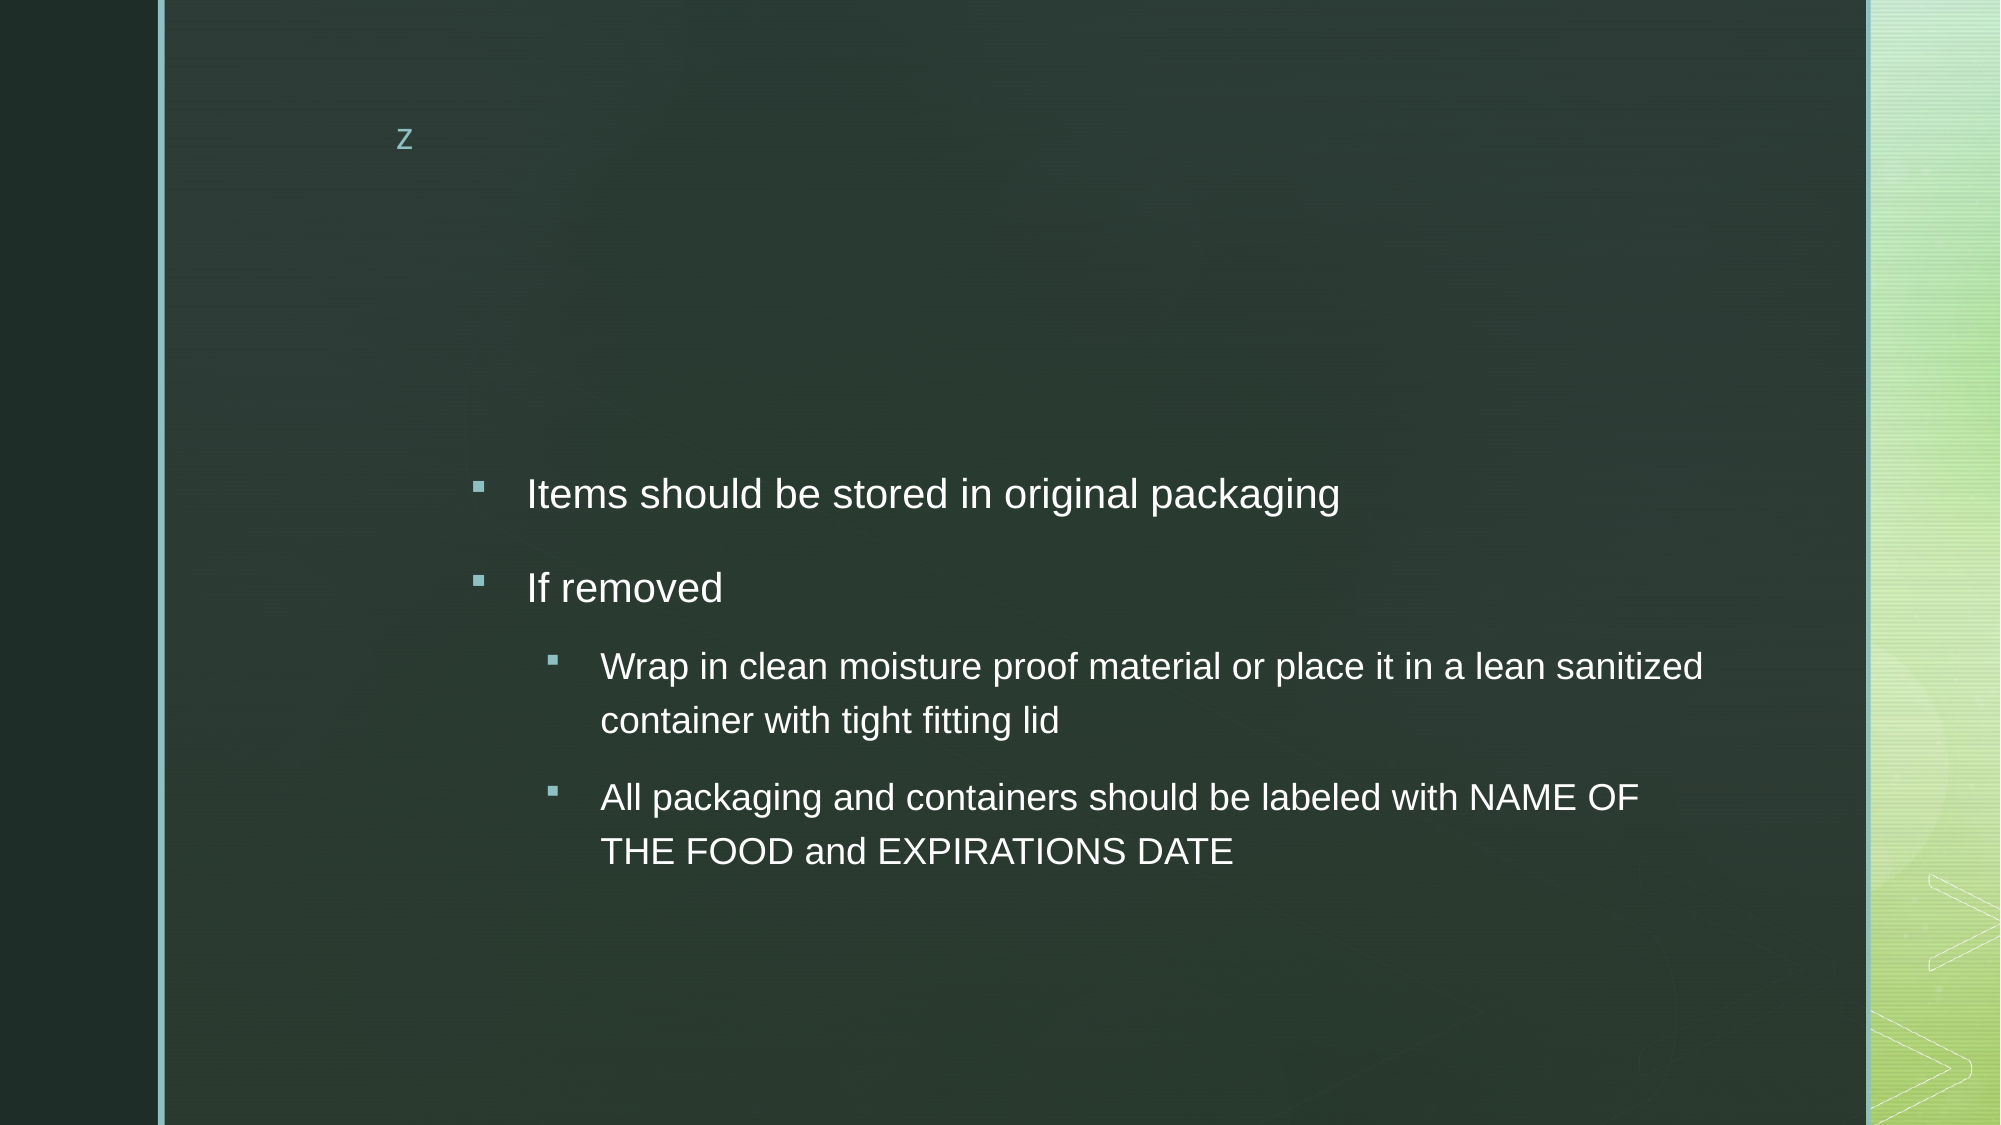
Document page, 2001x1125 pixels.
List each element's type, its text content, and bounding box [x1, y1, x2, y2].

picture [1871, 0, 2001, 1125]
list Items should be stored in original packaging If removed Wrap in clean moisture proof material or place it in a lean sanitized container with tight fitting lid All packaging and containers should be labeled with NAME OF THE FOOD and EXPIRATIONS DATE [454, 336, 1734, 993]
